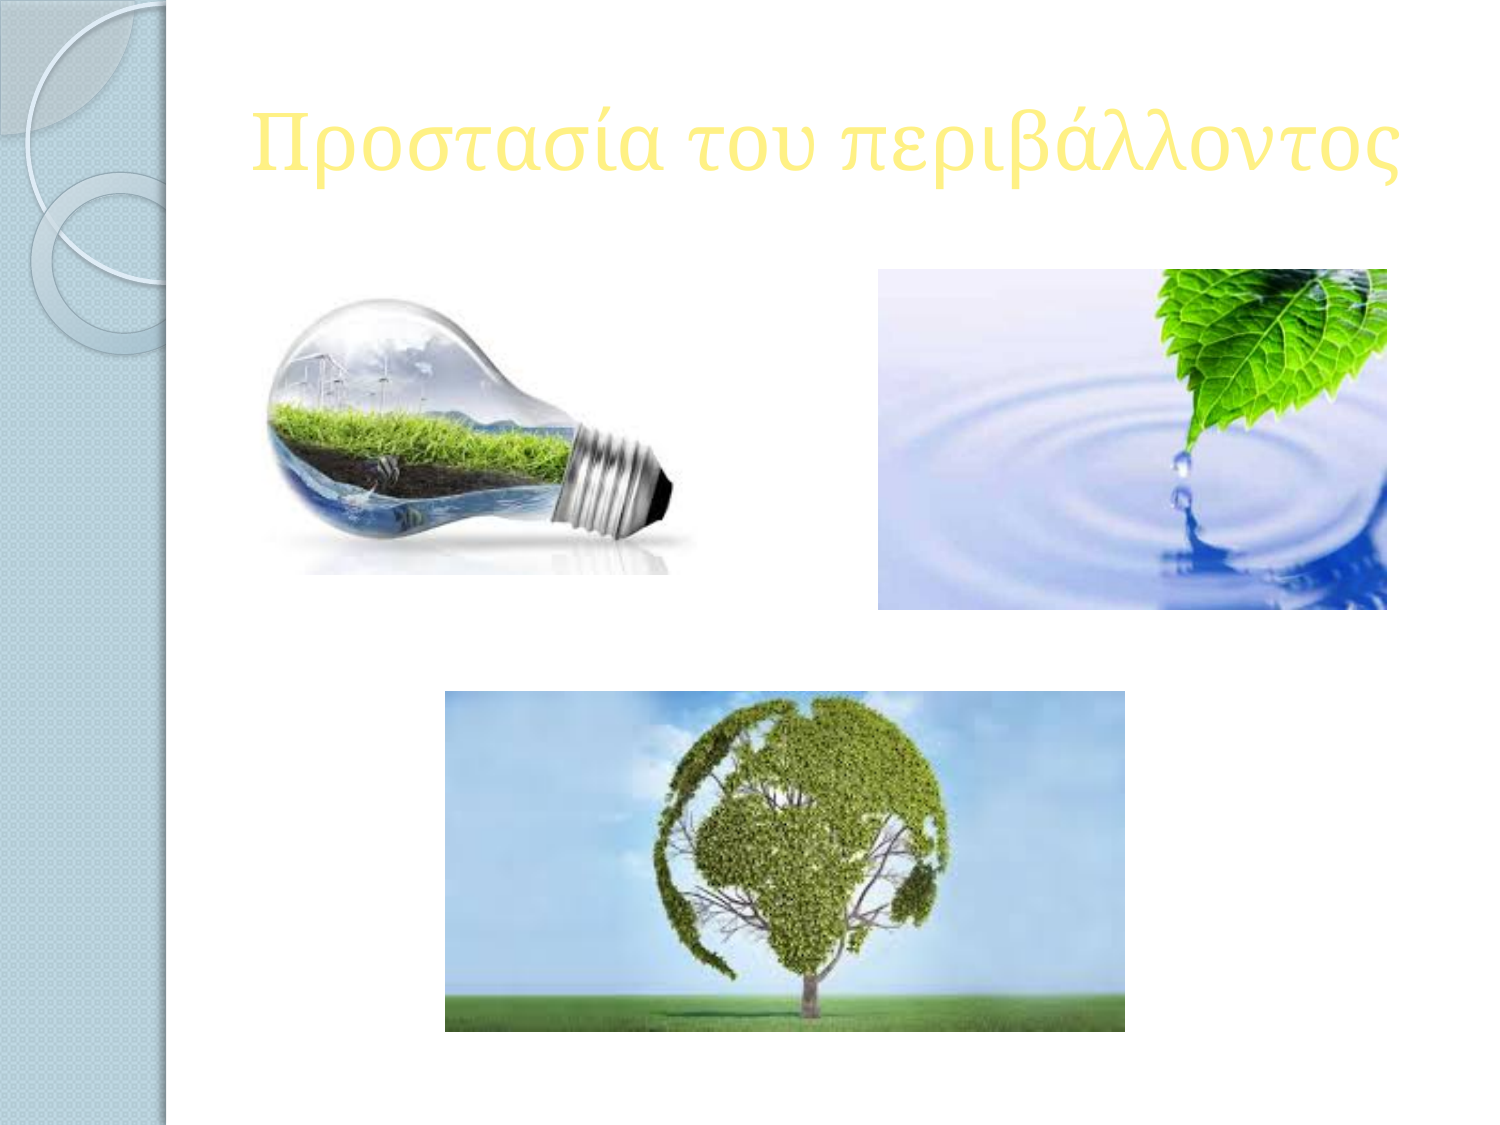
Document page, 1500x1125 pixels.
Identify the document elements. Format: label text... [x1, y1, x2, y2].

title Προστασία του περιβάλλοντος [235, 45, 1466, 233]
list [175, 280, 739, 575]
picture [445, 691, 1126, 1032]
picture [878, 269, 1387, 610]
